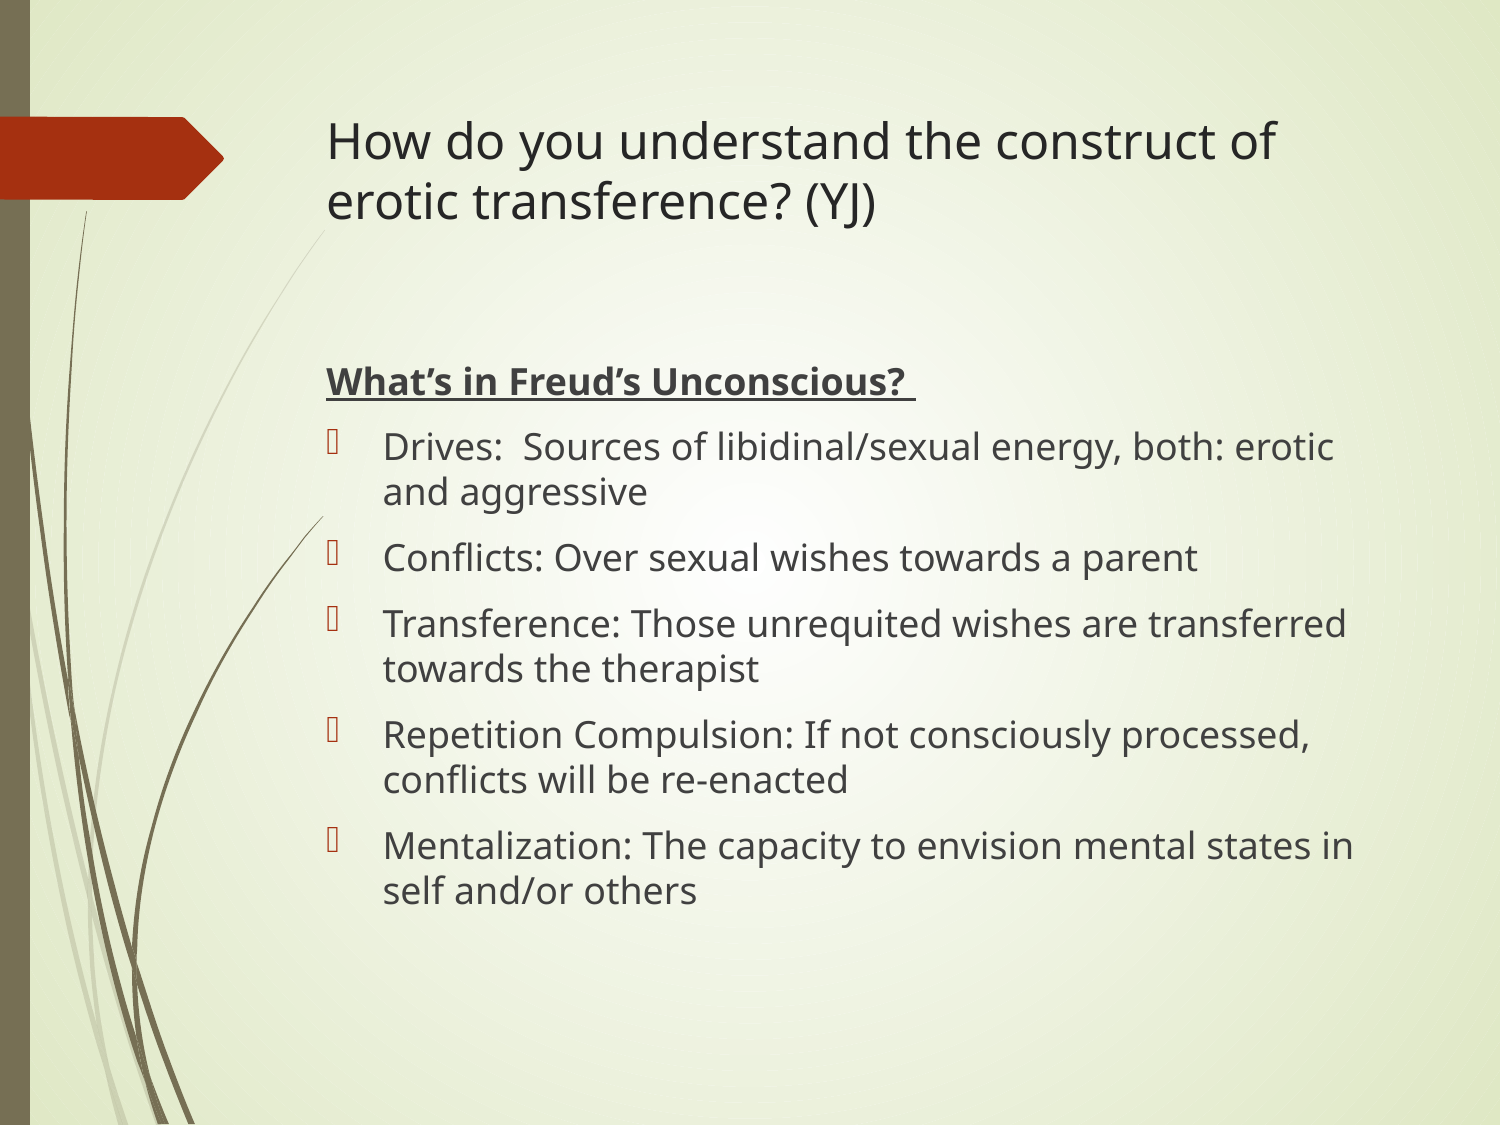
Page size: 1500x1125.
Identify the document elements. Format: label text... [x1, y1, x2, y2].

title How do you understand the construct of erotic transference? (YJ) [318, 101, 1401, 349]
list What’s in Freud’s Unconscious? Drives: Sources of libidinal/sexual energy, both: erotic and aggressive Conflicts: Over sexual wishes towards a parent Transference: Those unrequited wishes are transferred towards the therapist Repetition Compulsion: If not consciously processed, conflicts will be re-enacted Mentalization: The capacity to envision mental states in self and/or others [318, 349, 1401, 1125]
